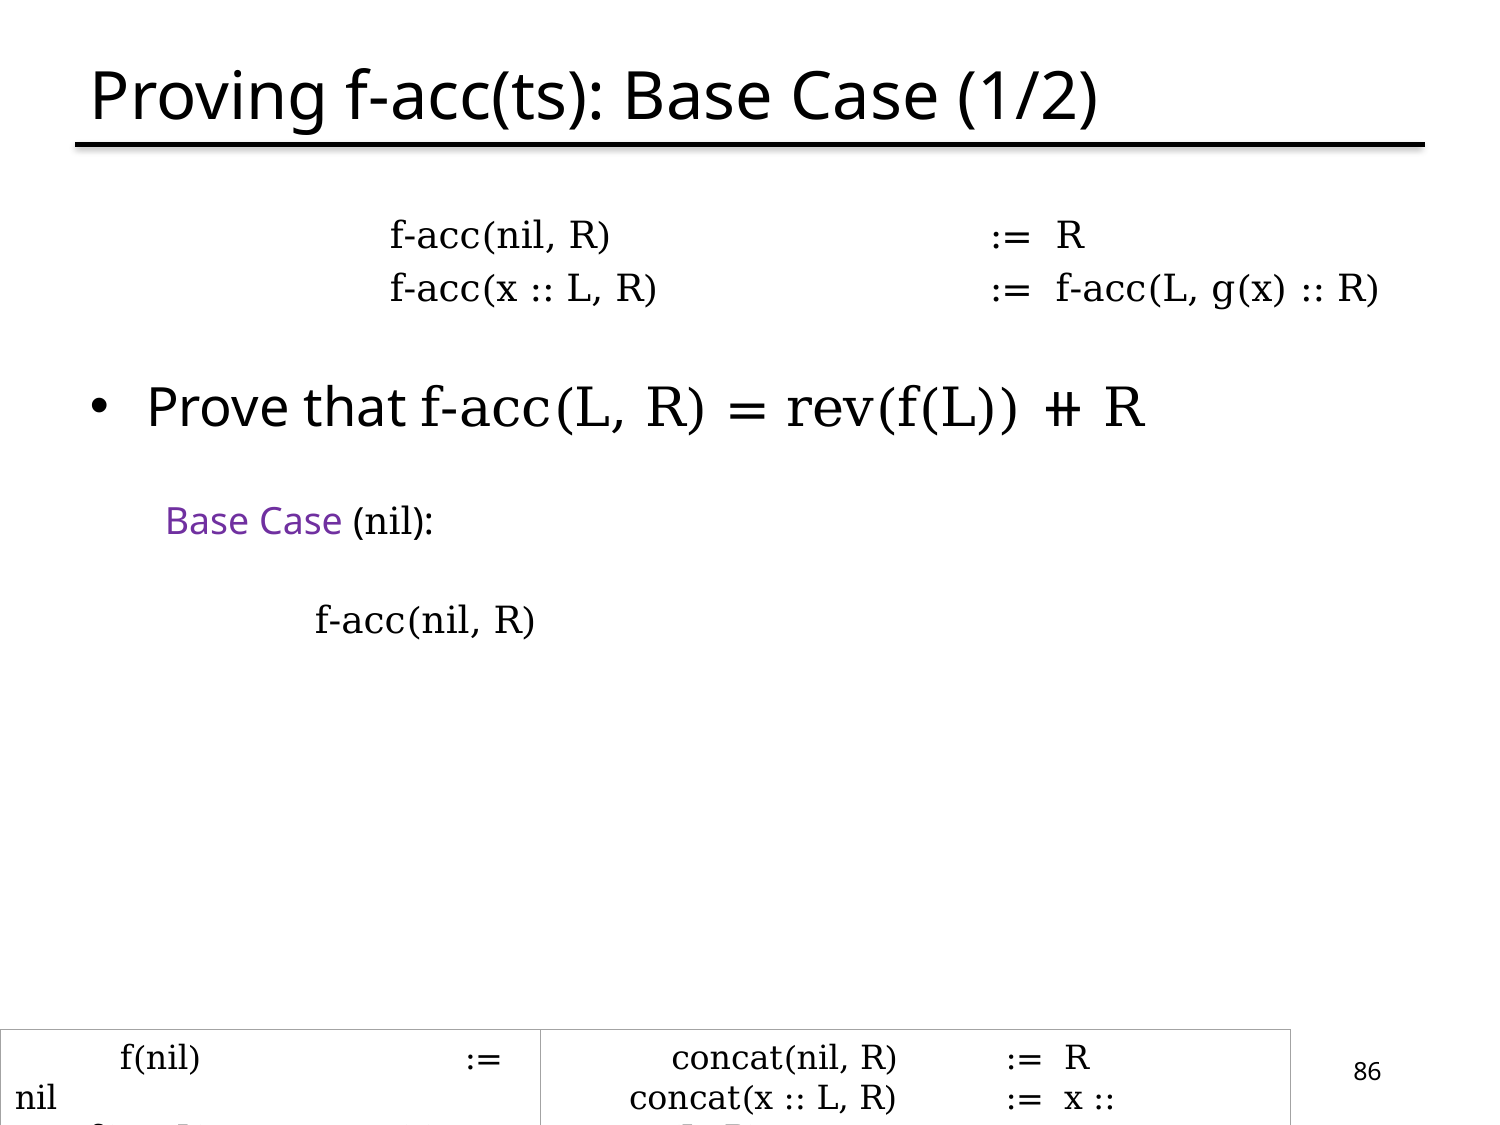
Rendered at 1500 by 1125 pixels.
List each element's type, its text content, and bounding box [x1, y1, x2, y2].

slide_number 86 [1291, 1042, 1397, 1103]
list f-acc(nil, R) := R f-acc(x :: L, R) := f-acc(L, g(x) :: R) Prove that f-acc(L, R) = rev(f(L)) ⧺ R Base Case (nil): f-acc(nil, R) [75, 204, 1476, 1007]
text_box concat(nil, R) := R concat(x :: L, R) := x :: concat(L, R) [540, 1029, 1291, 1125]
title Proving f-acc(ts): Base Case (1/2) [75, 45, 1425, 145]
text_box f(nil) := nil f(x :: L) := g(x) :: f(L) [0, 1029, 540, 1125]
